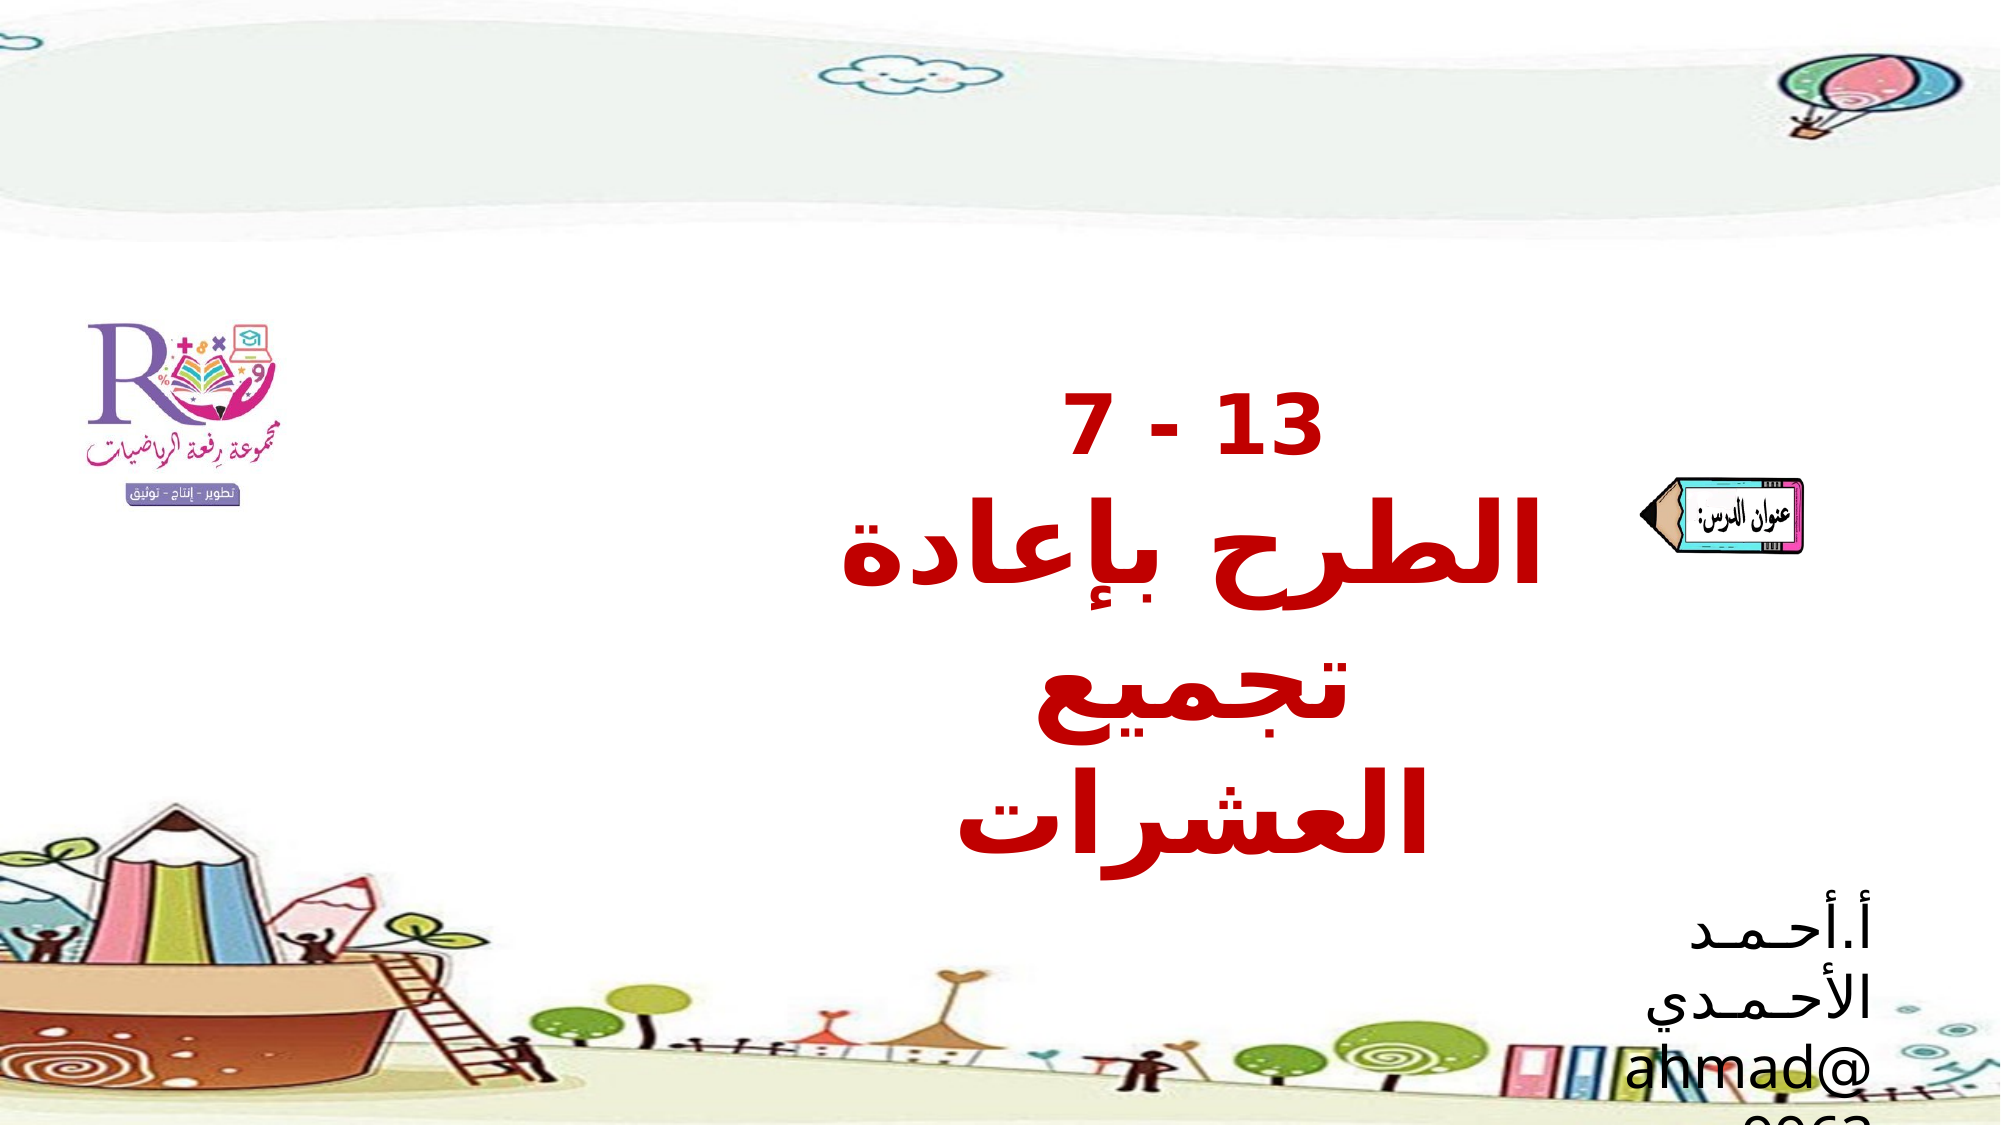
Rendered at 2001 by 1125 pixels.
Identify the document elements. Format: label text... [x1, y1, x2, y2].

text_box 13 - 7 الطرح بإعادة تجميع العشرات [754, 363, 1634, 884]
picture [0, 0, 2001, 1125]
text_box أ.أحـمـد الأحـمـدي @ahmad9963 [1584, 883, 1889, 1125]
